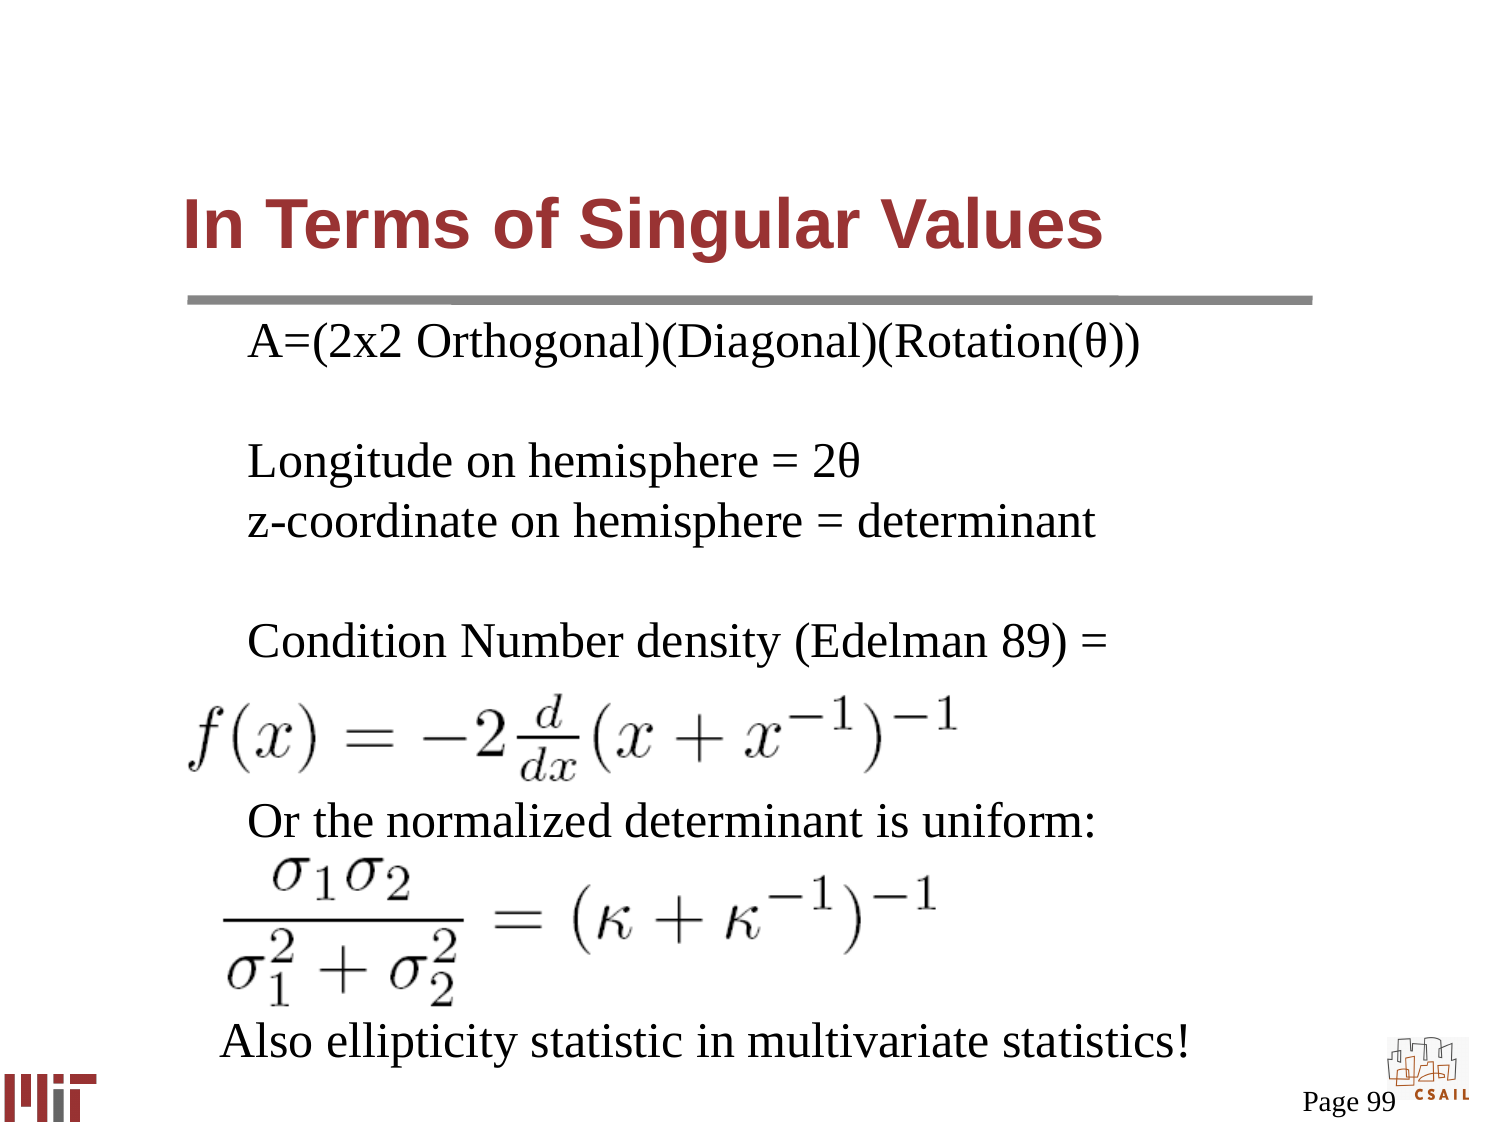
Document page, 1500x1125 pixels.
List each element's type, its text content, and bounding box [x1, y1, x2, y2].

title In Terms of Singular Values [167, 119, 1335, 324]
picture [0, 1070, 100, 1125]
slide_number Page 99 [1287, 1074, 1438, 1125]
picture [187, 674, 963, 788]
picture [212, 849, 963, 1026]
text_box Also ellipticity statistic in multivariate statistics! [204, 999, 1209, 1075]
text_box A=(2x2 Orthogonal)(Diagonal)(Rotation(θ)) Longitude on hemisphere = 2θ z-coordinate on hemisphere = determinant Condition Number density (Edelman 89) = Or the normalized determinant is uniform: [233, 299, 1157, 915]
picture [1387, 1037, 1469, 1100]
